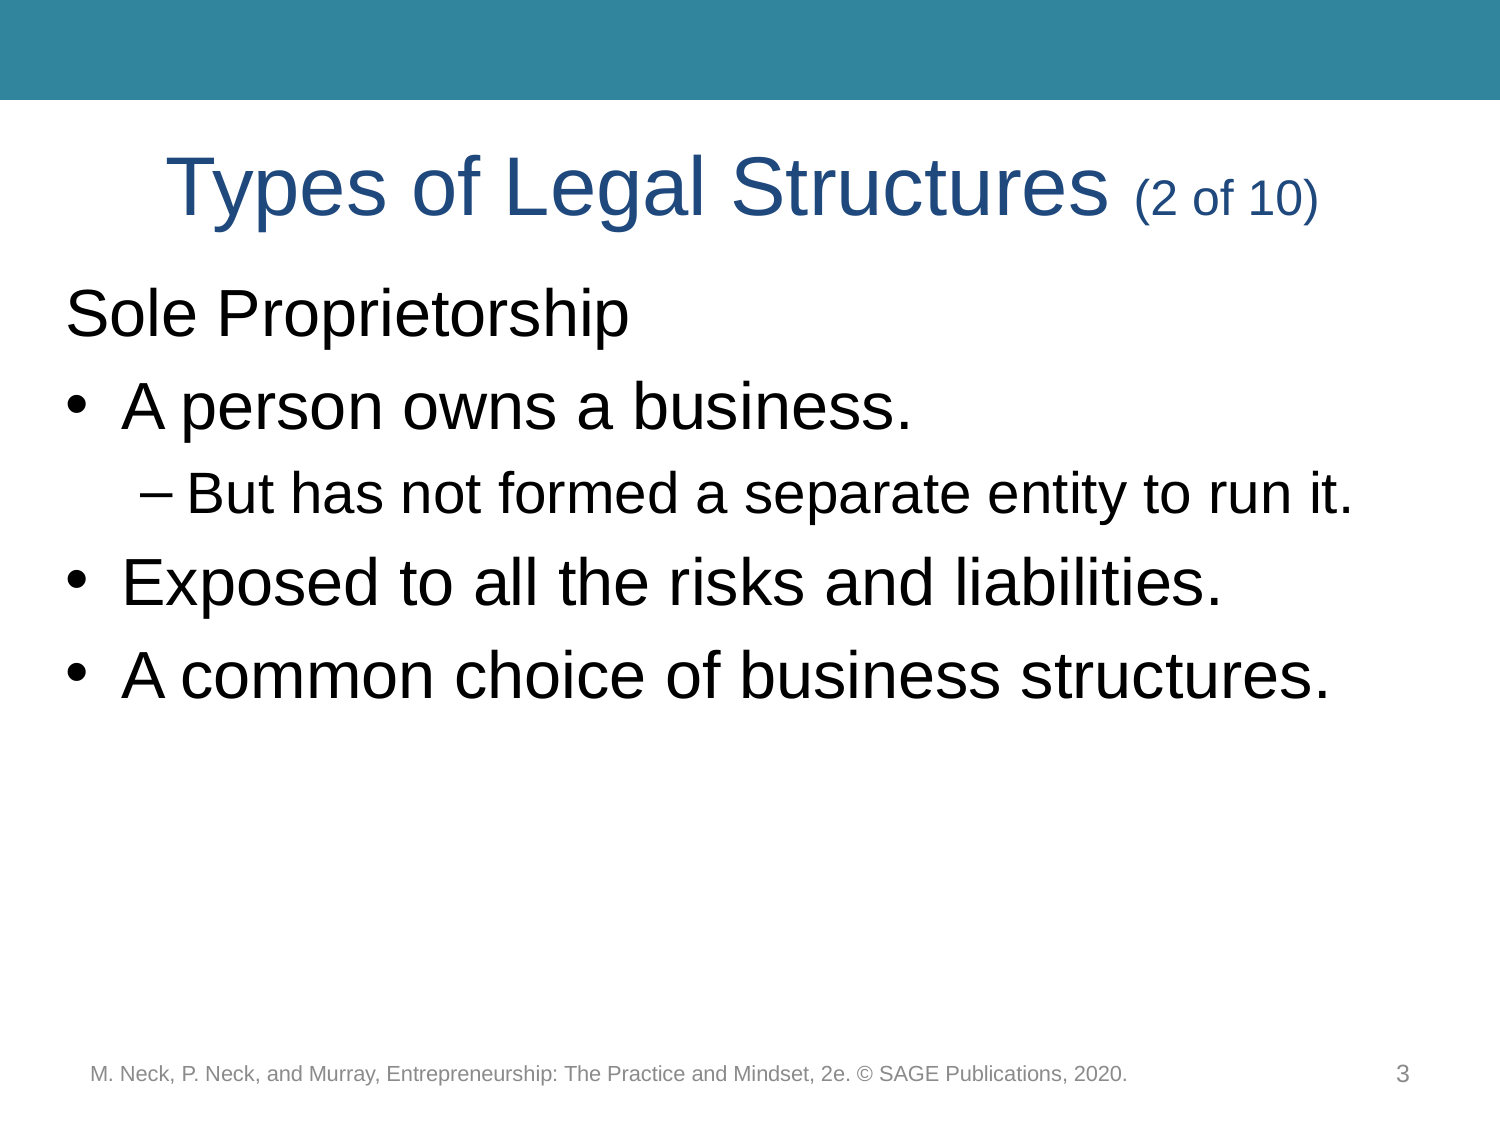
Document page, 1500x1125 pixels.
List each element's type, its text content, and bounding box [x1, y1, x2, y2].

title Types of Legal Structures (2 of 10) [75, 102, 1425, 262]
footer M. Neck, P. Neck, and Murray, Entrepreneurship: The Practice and Mindset, 2e. © SAGE Publications, 2020. [75, 1042, 1313, 1103]
list Sole Proprietorship A person owns a business. But has not formed a separate entity to run it. Exposed to all the risks and liabilities. A common choice of business structures. [50, 262, 1475, 1043]
slide_number 3 [1350, 1042, 1425, 1103]
